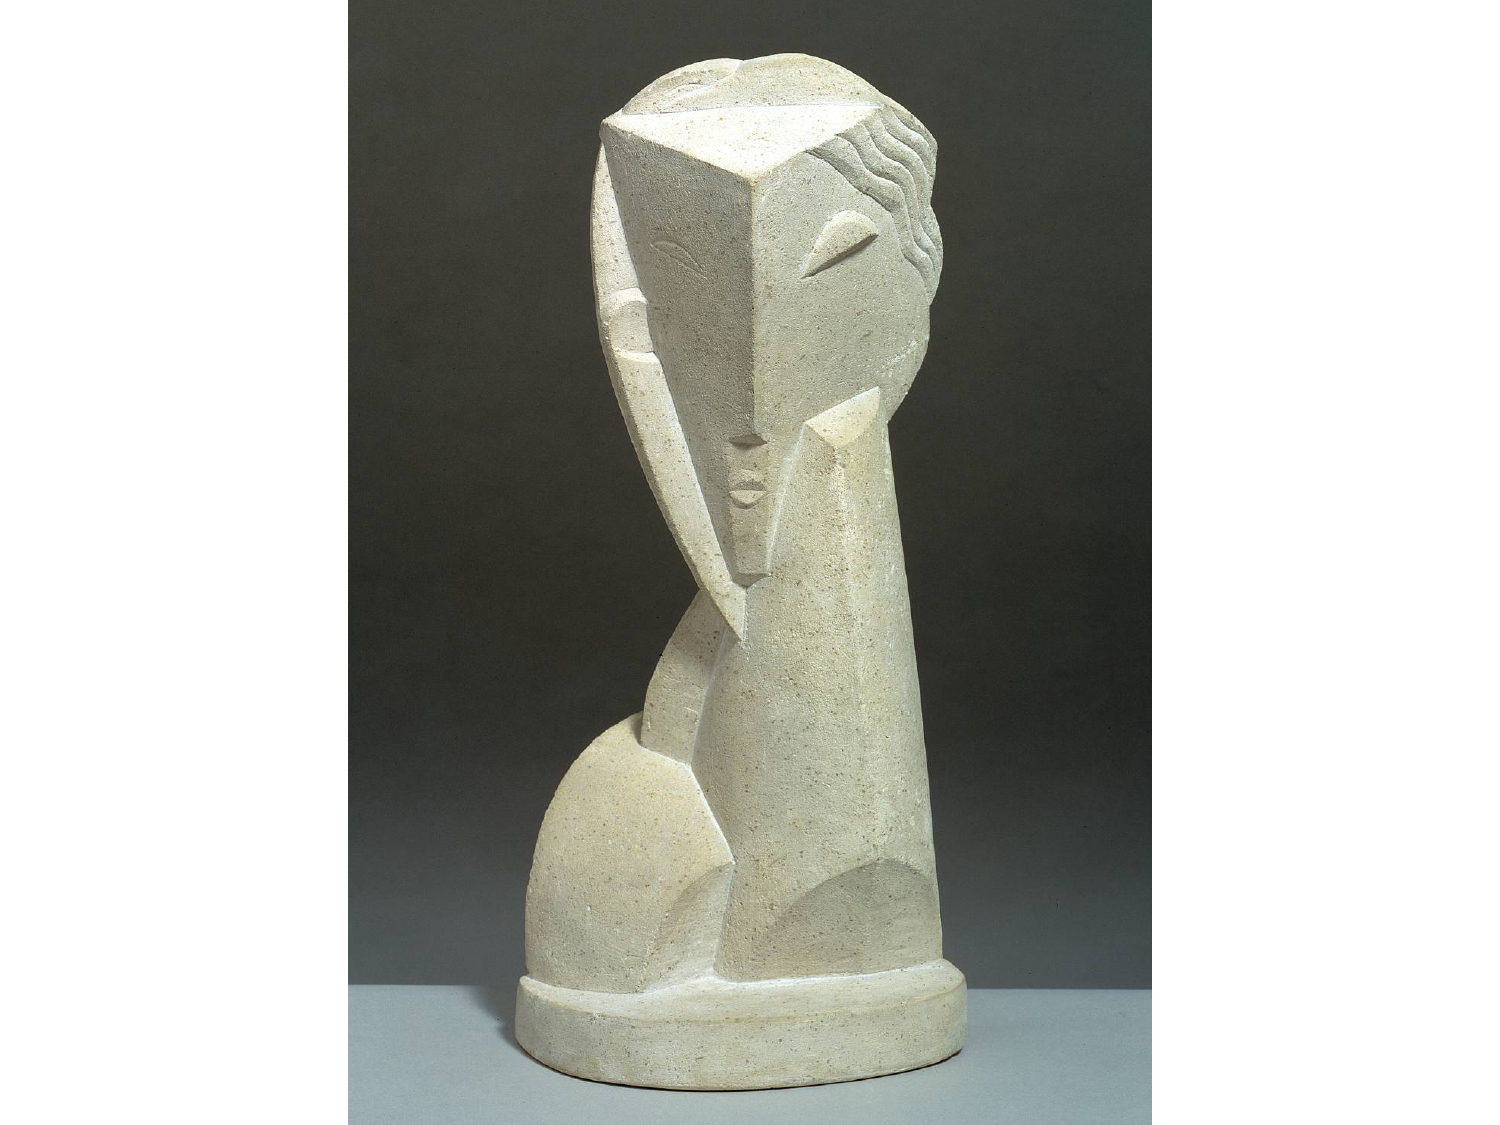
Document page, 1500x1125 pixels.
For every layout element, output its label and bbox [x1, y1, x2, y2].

picture [348, 0, 1152, 1125]
